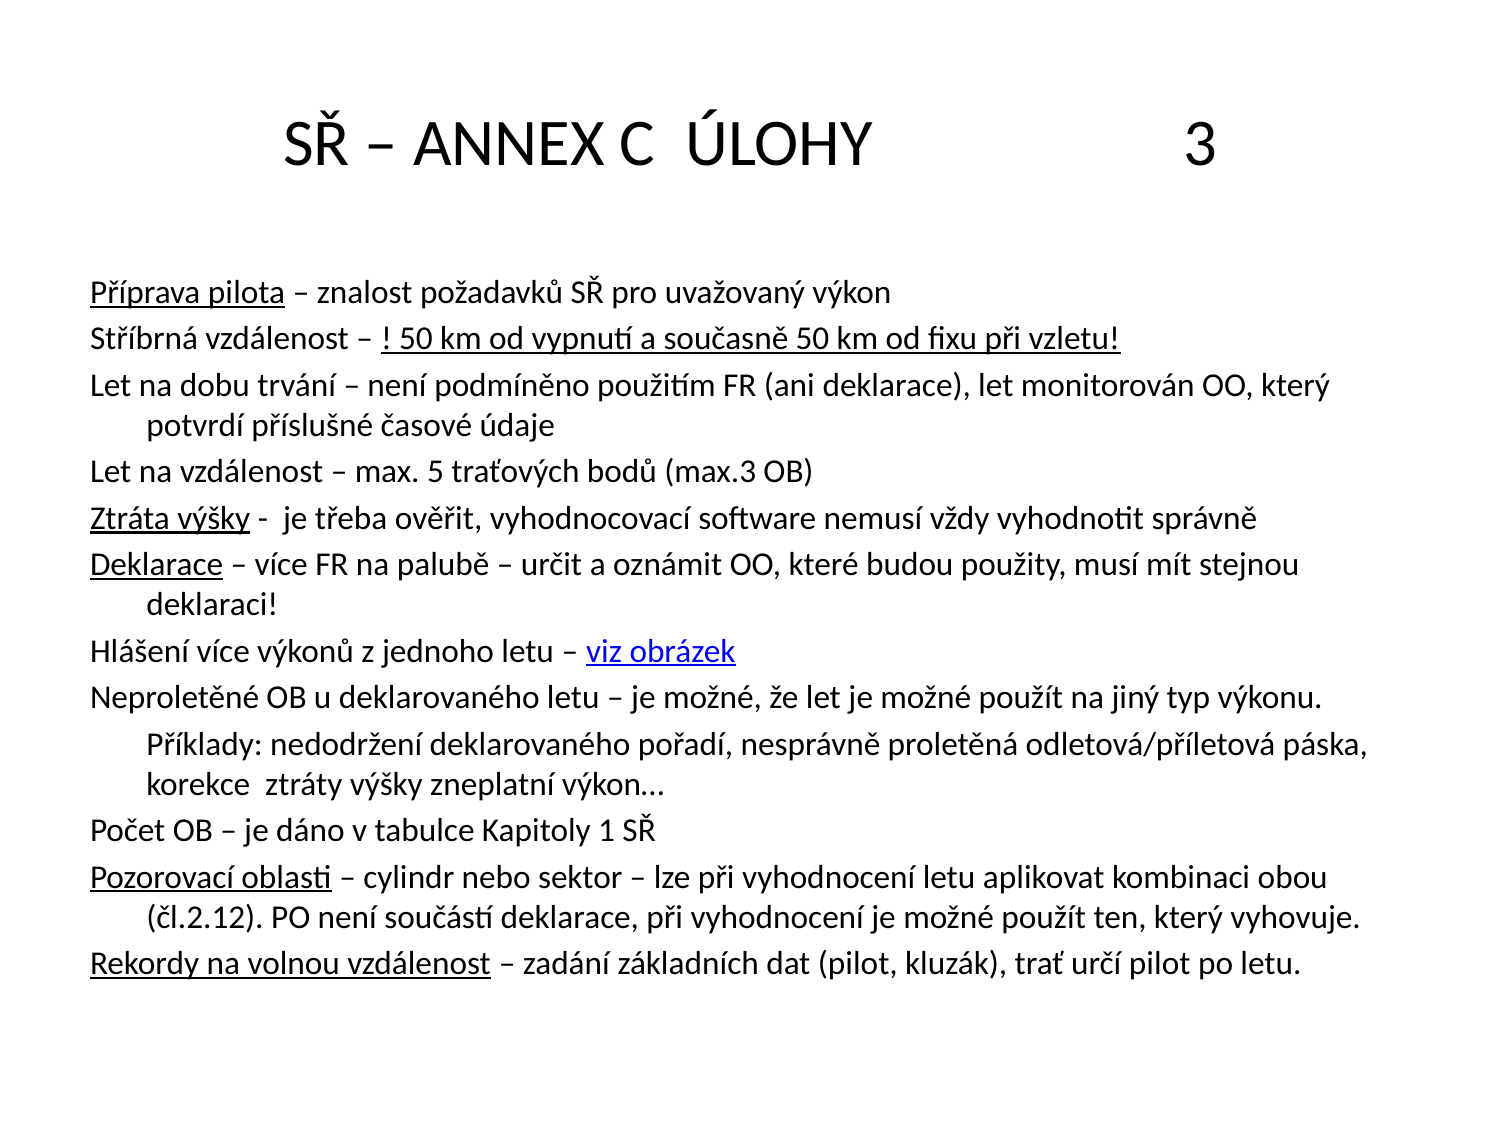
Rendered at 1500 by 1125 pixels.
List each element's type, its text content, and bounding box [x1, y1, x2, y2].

title SŘ – ANNEX C ÚLOHY 3 [75, 45, 1425, 233]
list Příprava pilota – znalost požadavků SŘ pro uvažovaný výkon Stříbrná vzdálenost – ! 50 km od vypnutí a současně 50 km od fixu při vzletu! Let na dobu trvání – není podmíněno použitím FR (ani deklarace), let monitorován OO, který potvrdí příslušné časové údaje Let na vzdálenost – max. 5 traťových bodů (max.3 OB) Ztráta výšky - je třeba ověřit, vyhodnocovací software nemusí vždy vyhodnotit správně Deklarace – více FR na palubě – určit a oznámit OO, které budou použity, musí mít stejnou deklaraci! Hlášení více výkonů z jednoho letu – viz obrázek Neproletěné OB u deklarovaného letu – je možné, že let je možné použít na jiný typ výkonu. Příklady: nedodržení deklarovaného pořadí, nesprávně proletěná odletová/příletová páska, korekce ztráty výšky zneplatní výkon… Počet OB – je dáno v tabulce Kapitoly 1 SŘ Pozorovací oblasti – cylindr nebo sektor – lze při vyhodnocení letu aplikovat kombinaci obou (čl.2.12). PO není součástí deklarace, při vyhodnocení je možné použít ten, který vyhovuje. Rekordy na volnou vzdálenost – zadání základních dat (pilot, kluzák), trať určí pilot po letu. [75, 262, 1425, 1005]
